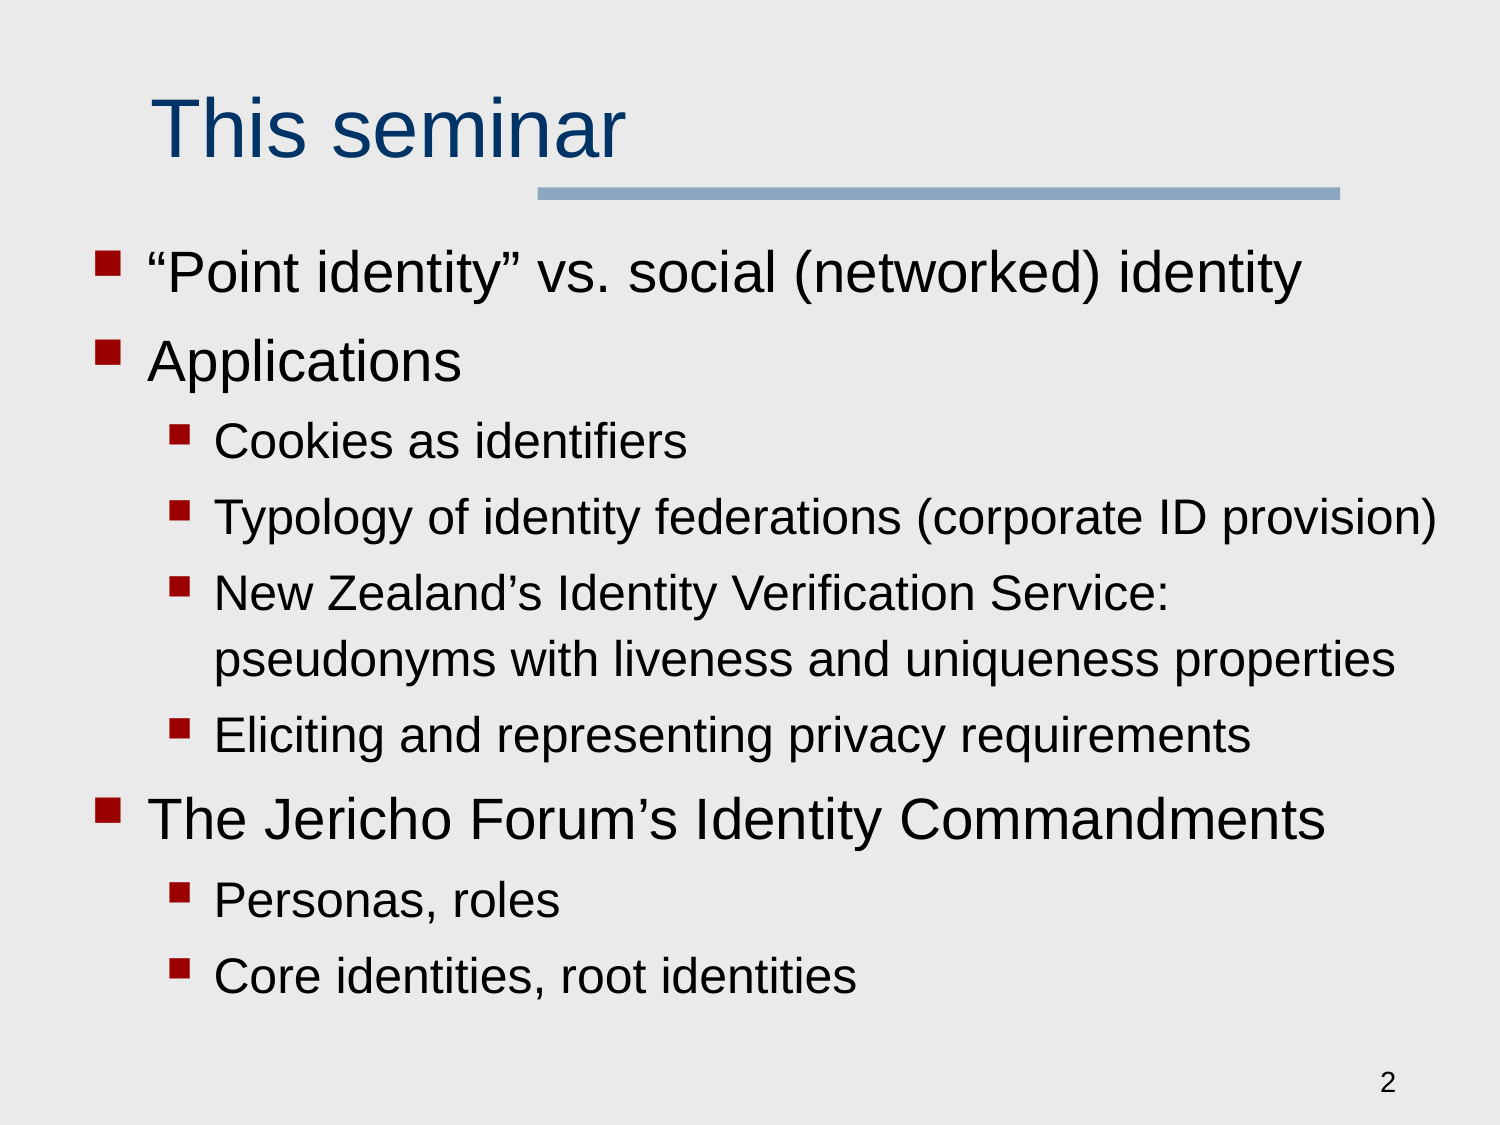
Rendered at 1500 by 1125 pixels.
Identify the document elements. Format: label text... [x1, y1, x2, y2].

title This seminar [135, 66, 1418, 191]
list “Point identity” vs. social (networked) identity Applications Cookies as identifiers Typology of identity federations (corporate ID provision) New Zealand’s Identity Verification Service: pseudonyms with liveness and uniqueness properties Eliciting and representing privacy requirements The Jericho Forum’s Identity Commandments Personas, roles Core identities, root identities [76, 219, 1459, 1071]
slide_number 2 [1098, 1071, 1412, 1107]
